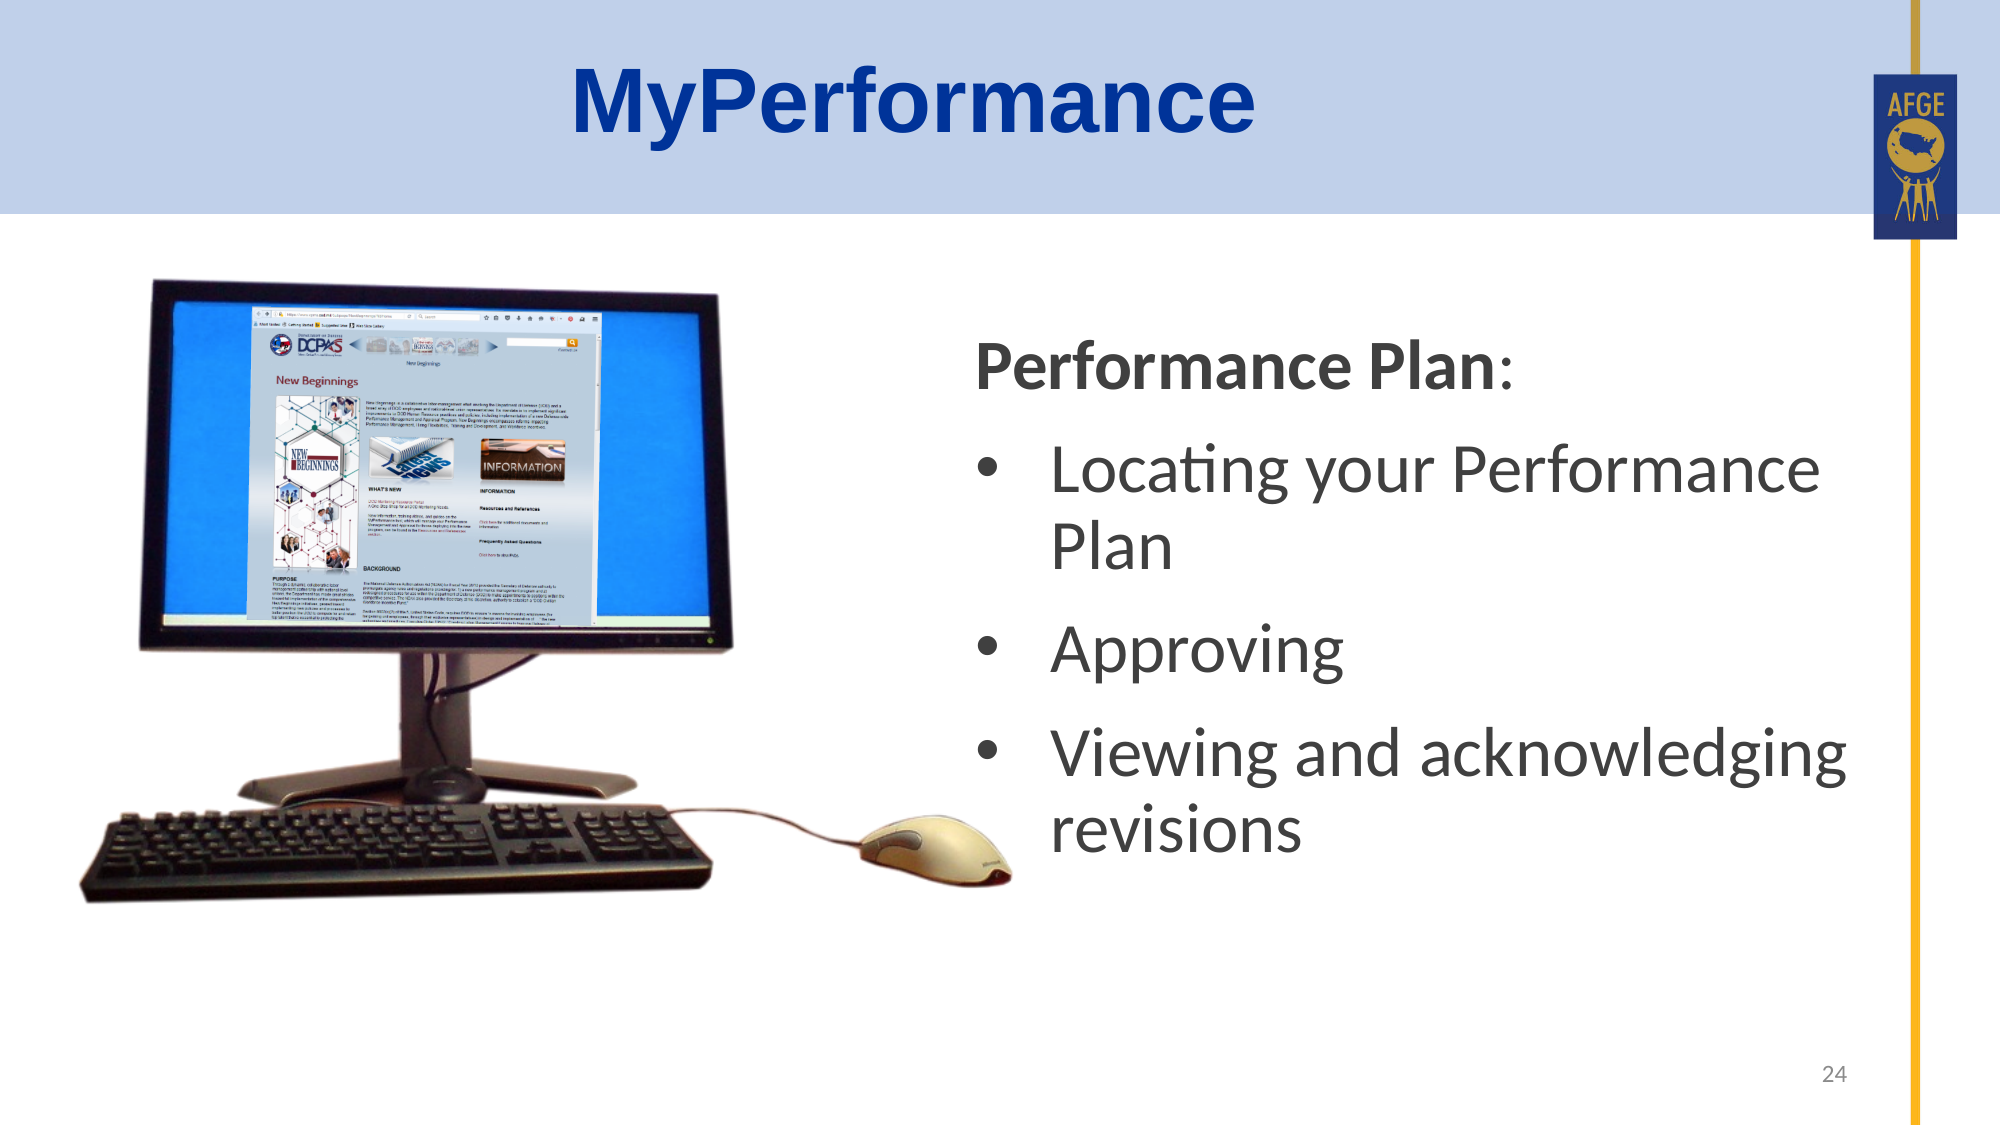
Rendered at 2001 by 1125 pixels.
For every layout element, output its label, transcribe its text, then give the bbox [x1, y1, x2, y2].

title MyPerformance [306, 46, 1523, 161]
picture [0, 0, 2001, 1125]
text_box [1104, 724, 1863, 1010]
text_box [0, 0, 2000, 215]
slide_number 24 [1412, 1042, 1863, 1103]
list Performance Plan: Locating your Performance Plan Approving Viewing and acknowledging revisions [885, 321, 1903, 1071]
